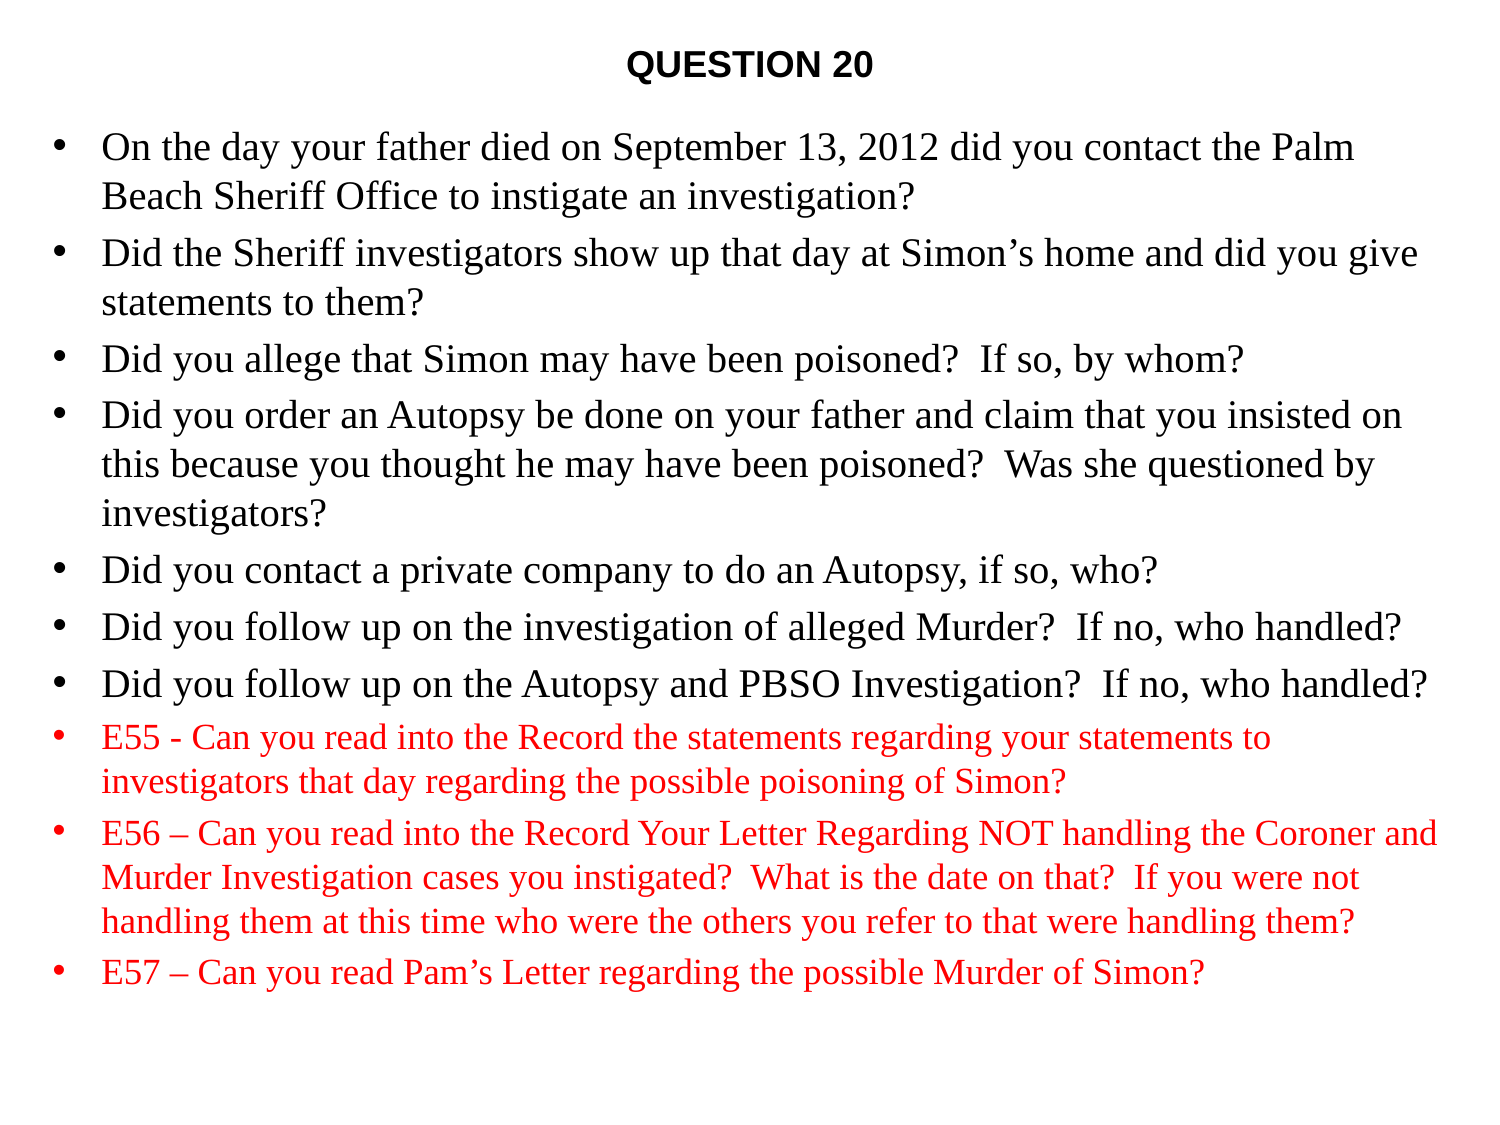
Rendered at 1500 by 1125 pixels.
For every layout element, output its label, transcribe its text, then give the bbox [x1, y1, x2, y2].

list On the day your father died on September 13, 2012 did you contact the Palm Beach Sheriff Office to instigate an investigation? Did the Sheriff investigators show up that day at Simon’s home and did you give statements to them? Did you allege that Simon may have been poisoned? If so, by whom? Did you order an Autopsy be done on your father and claim that you insisted on this because you thought he may have been poisoned? Was she questioned by investigators? Did you contact a private company to do an Autopsy, if so, who? Did you follow up on the investigation of alleged Murder? If no, who handled? Did you follow up on the Autopsy and PBSO Investigation? If no, who handled? E55 - Can you read into the Record the statements regarding your statements to investigators that day regarding the possible poisoning of Simon? E56 – Can you read into the Record Your Letter Regarding NOT handling the Coroner and Murder Investigation cases you instigated? What is the date on that? If you were not handling them at this time who were the others you refer to that were handling them? E57 – Can you read Pam’s Letter regarding the possible Murder of Simon? [37, 112, 1463, 1100]
title Question 20 [75, 24, 1425, 100]
